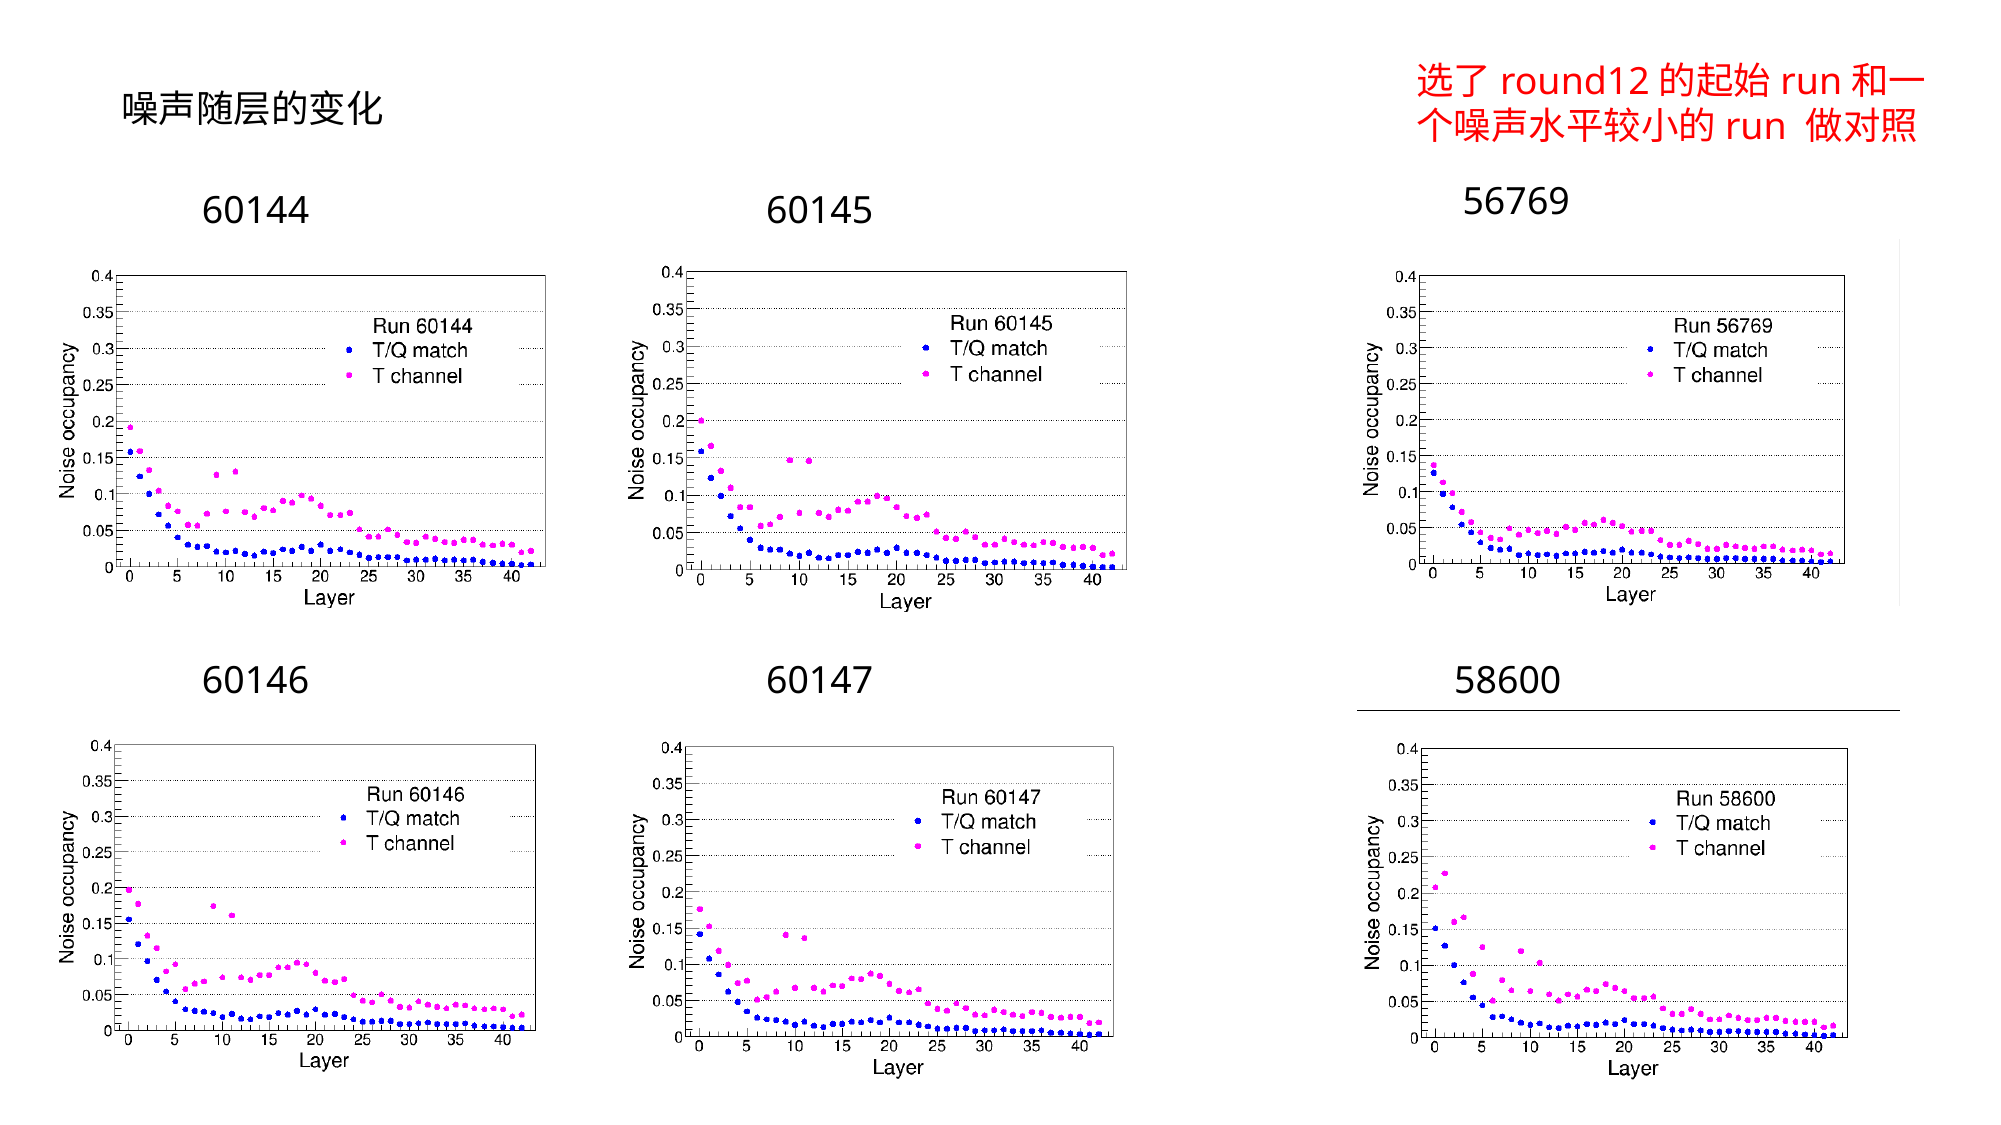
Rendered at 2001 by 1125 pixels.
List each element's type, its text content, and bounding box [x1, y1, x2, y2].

picture [53, 239, 598, 608]
text_box 56769 [1447, 169, 1604, 230]
text_box 58600 [1439, 648, 1612, 709]
picture [53, 710, 586, 1073]
text_box 选了round12的起始run和一个噪声水平较小的run 做对照 [1401, 49, 1943, 155]
text_box 60145 [751, 178, 907, 235]
picture [622, 710, 1165, 1080]
picture [1357, 239, 1900, 606]
text_box 60147 [751, 648, 907, 709]
text_box 60144 [187, 178, 483, 239]
picture [1357, 710, 1900, 1080]
picture [622, 235, 1178, 612]
text_box 噪声随层的变化 [106, 78, 399, 138]
text_box 60146 [187, 648, 343, 709]
